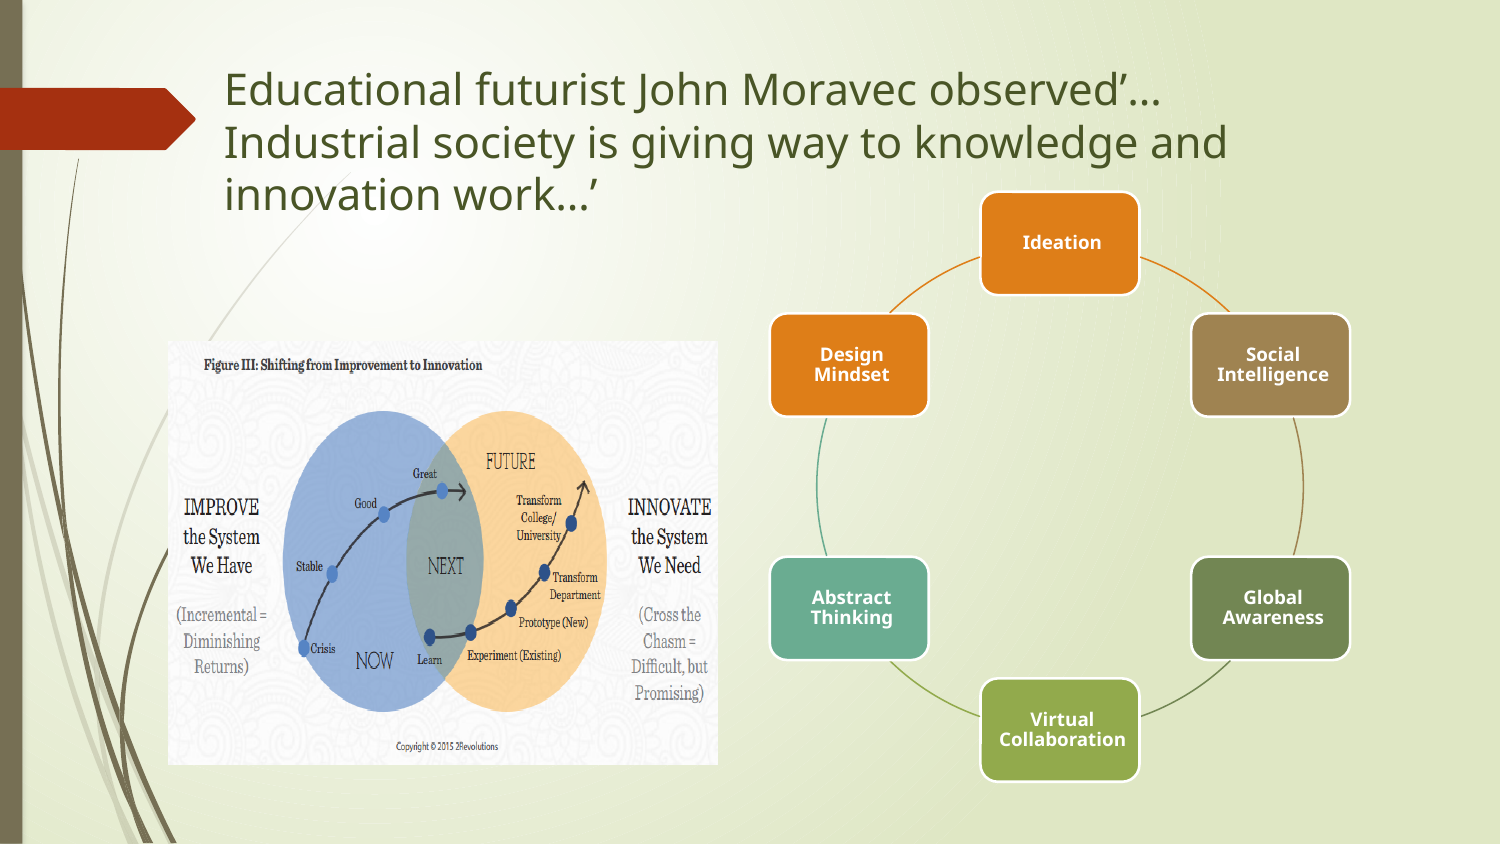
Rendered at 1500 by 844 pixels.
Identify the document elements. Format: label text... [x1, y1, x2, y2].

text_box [515, 191, 1500, 783]
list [168, 341, 510, 765]
title Educational futurist John Moravec observed’…Industrial society is giving way to knowledge and innovation work…’ [208, 54, 1306, 213]
